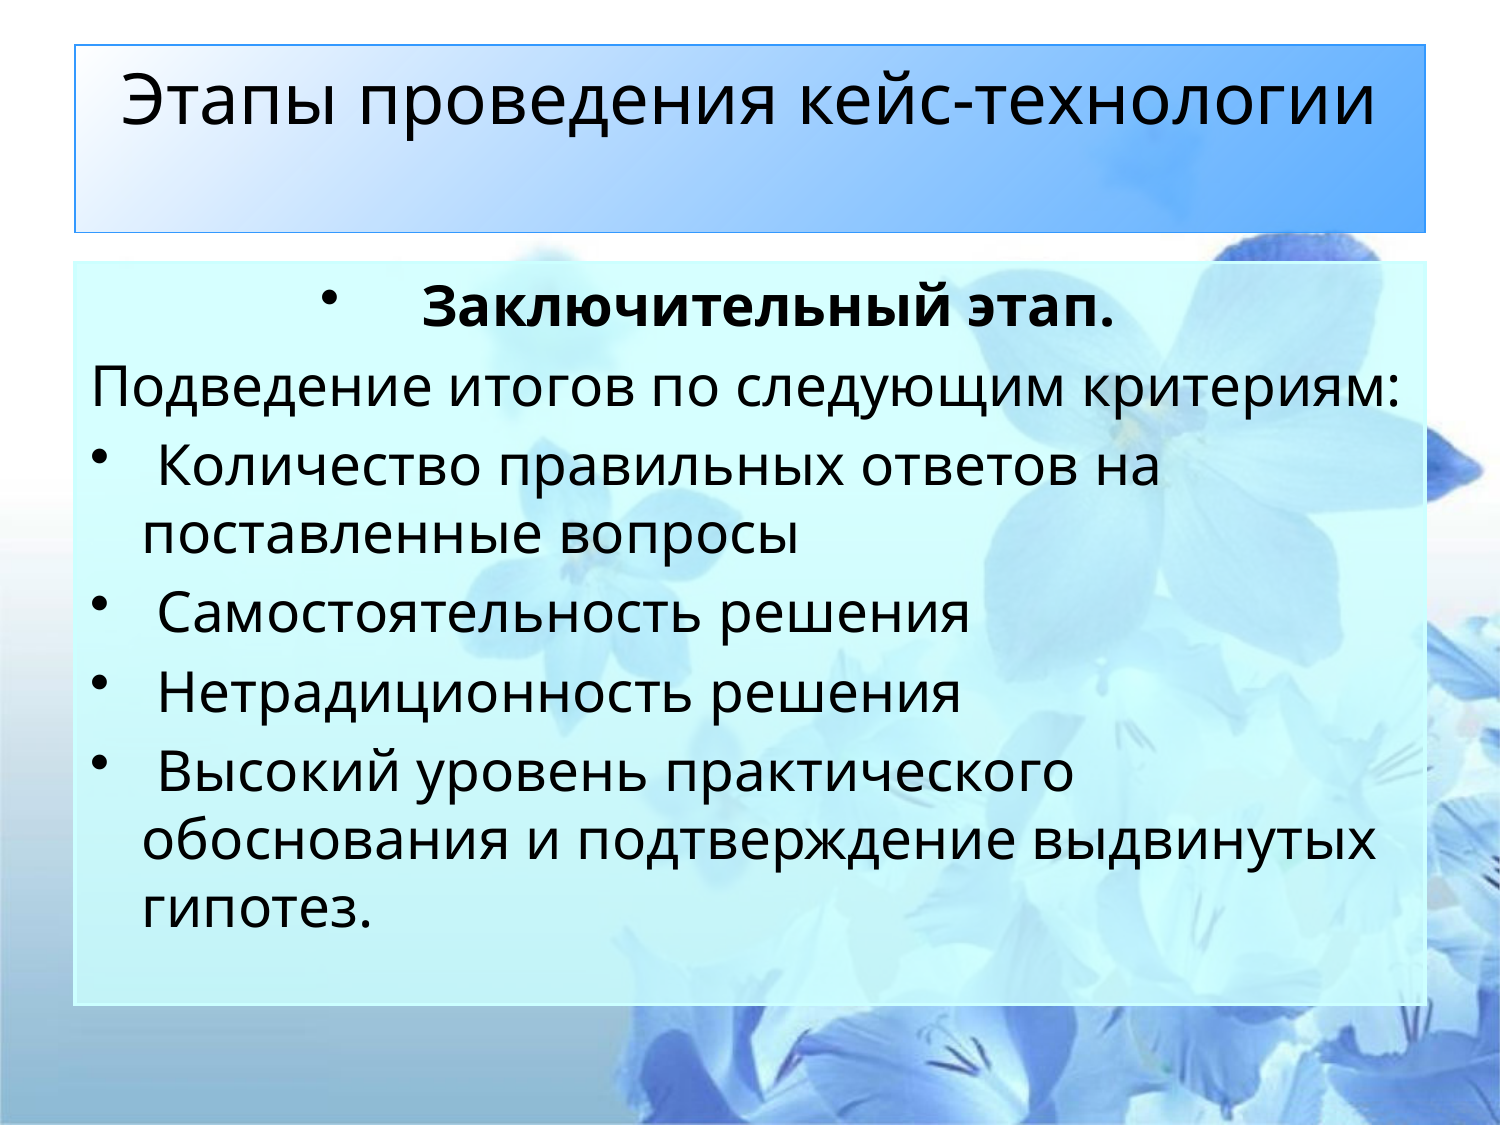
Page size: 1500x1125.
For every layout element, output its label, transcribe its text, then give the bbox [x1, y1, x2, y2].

picture [0, 0, 1500, 1125]
list Заключительный этап. Подведение итогов по следующим критериям: Количество правильных ответов на поставленные вопросы Самостоятельность решения Нетрадиционность решения Высокий уровень практического обоснования и подтверждение выдвинутых гипотез. [73, 261, 1427, 1006]
title Этапы проведения кейс-технологии [74, 44, 1426, 233]
